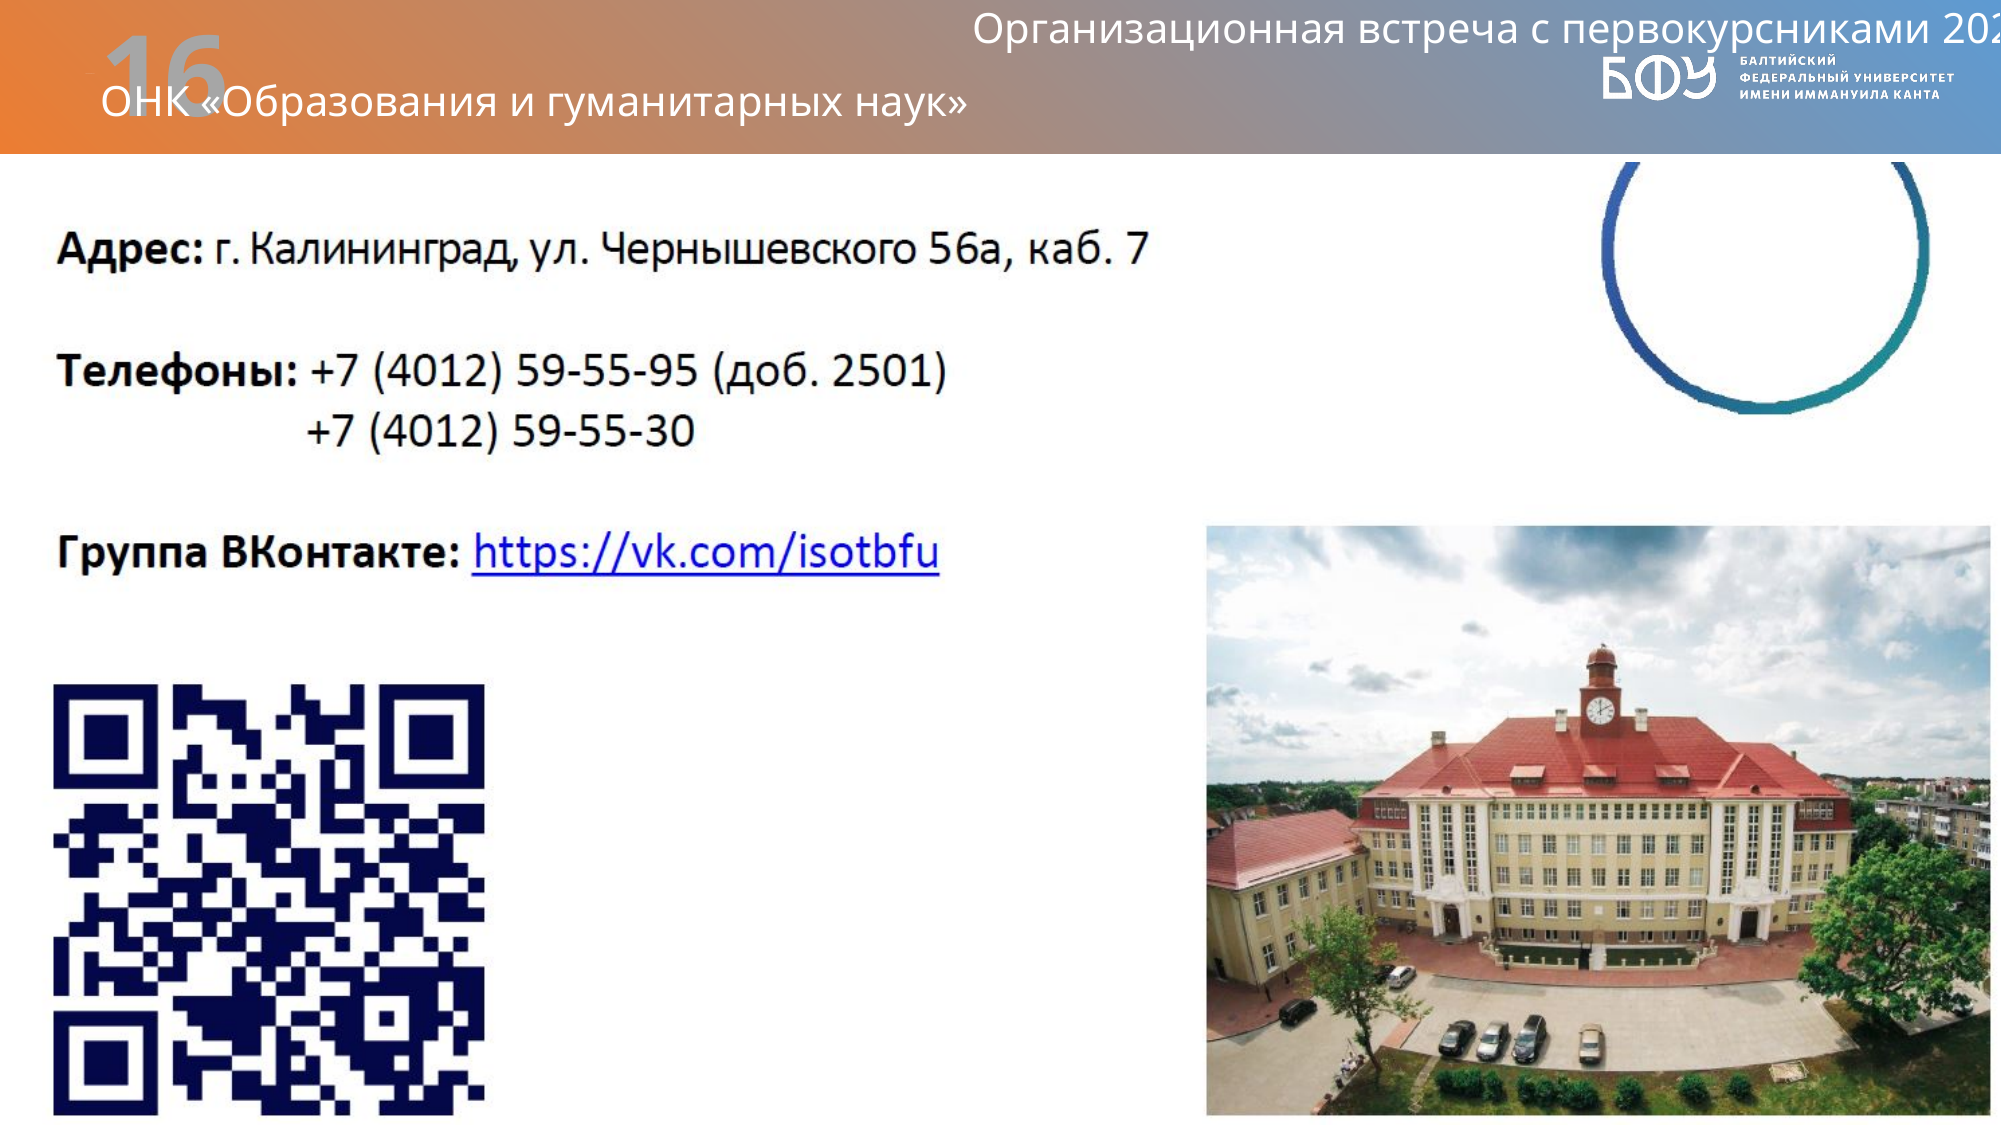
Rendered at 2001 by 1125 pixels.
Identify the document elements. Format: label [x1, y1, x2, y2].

picture [0, 0, 2001, 1125]
text_box [0, 0, 2000, 162]
